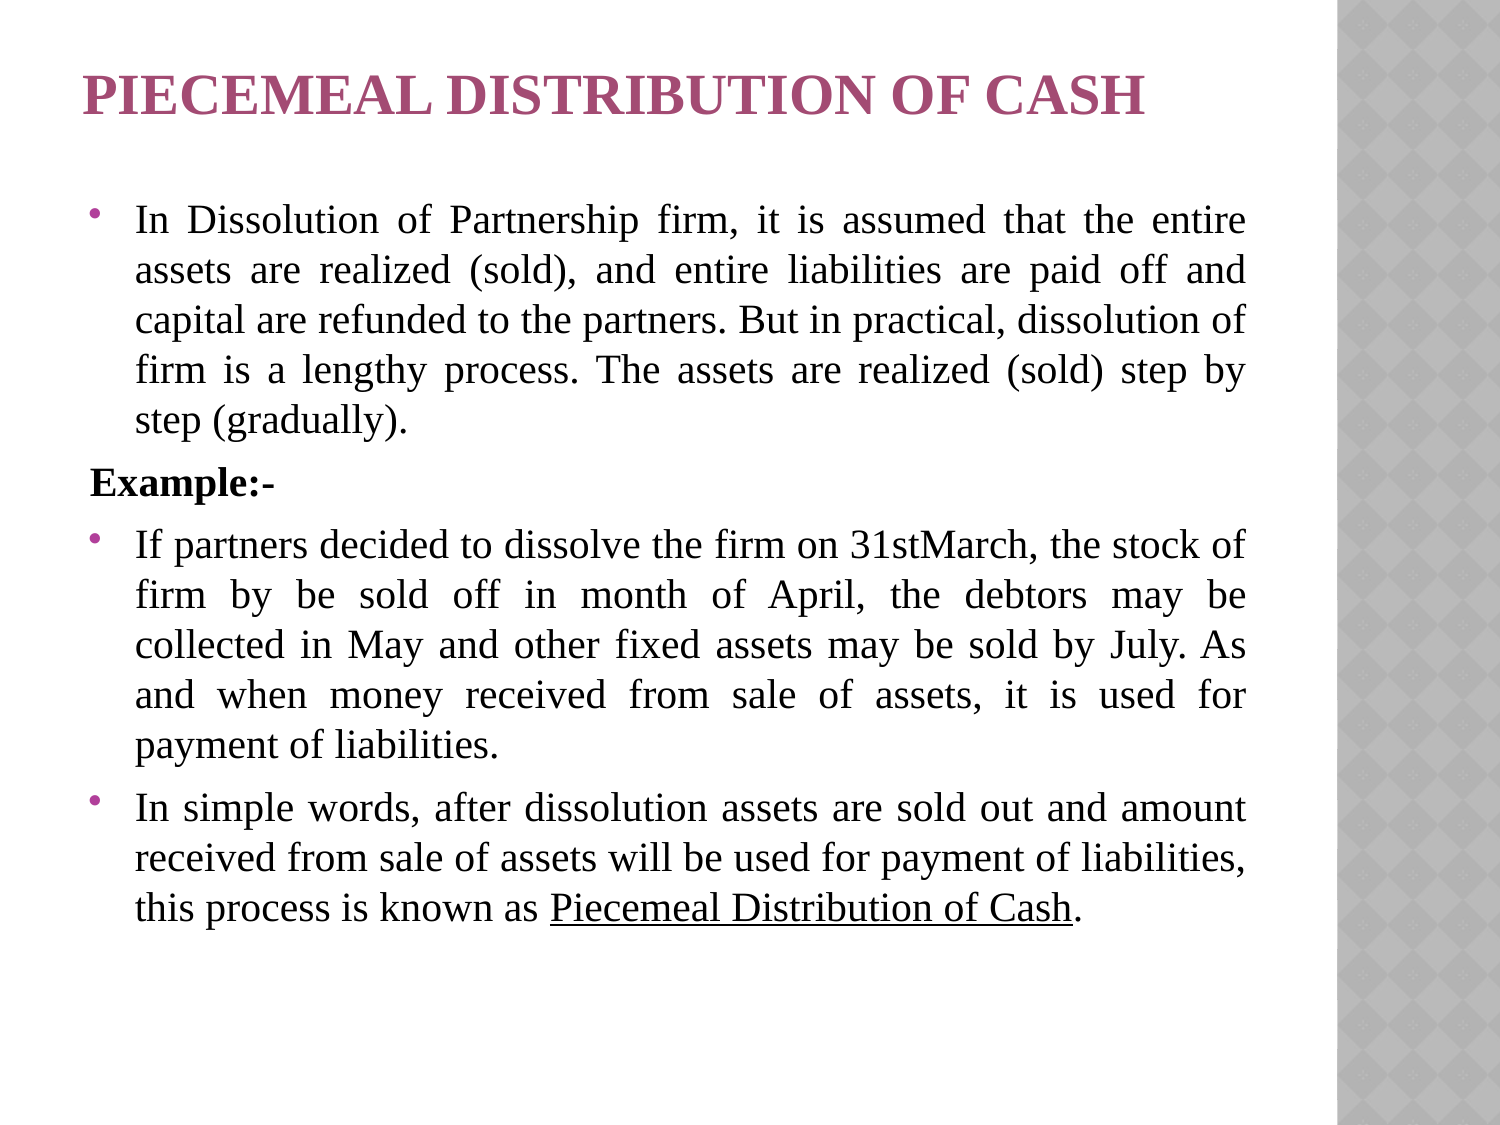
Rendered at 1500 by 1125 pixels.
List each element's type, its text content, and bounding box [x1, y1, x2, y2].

title Piecemeal Distribution of Cash [75, 52, 1263, 184]
list In Dissolution of Partnership firm, it is assumed that the entire assets are realized (sold), and entire liabilities are paid off and capital are refunded to the partners. But in practical, dissolution of firm is a lengthy process. The assets are realized (sold) step by step (gradually). Example:- If partners decided to dissolve the firm on 31stMarch, the stock of firm by be sold off in month of April, the debtors may be collected in May and other fixed assets may be sold by July. As and when money received from sale of assets, it is used for payment of liabilities. In simple words, after dissolution assets are sold out and amount received from sale of assets will be used for payment of liabilities, this process is known as Piecemeal Distribution of Cash. [75, 184, 1263, 1094]
